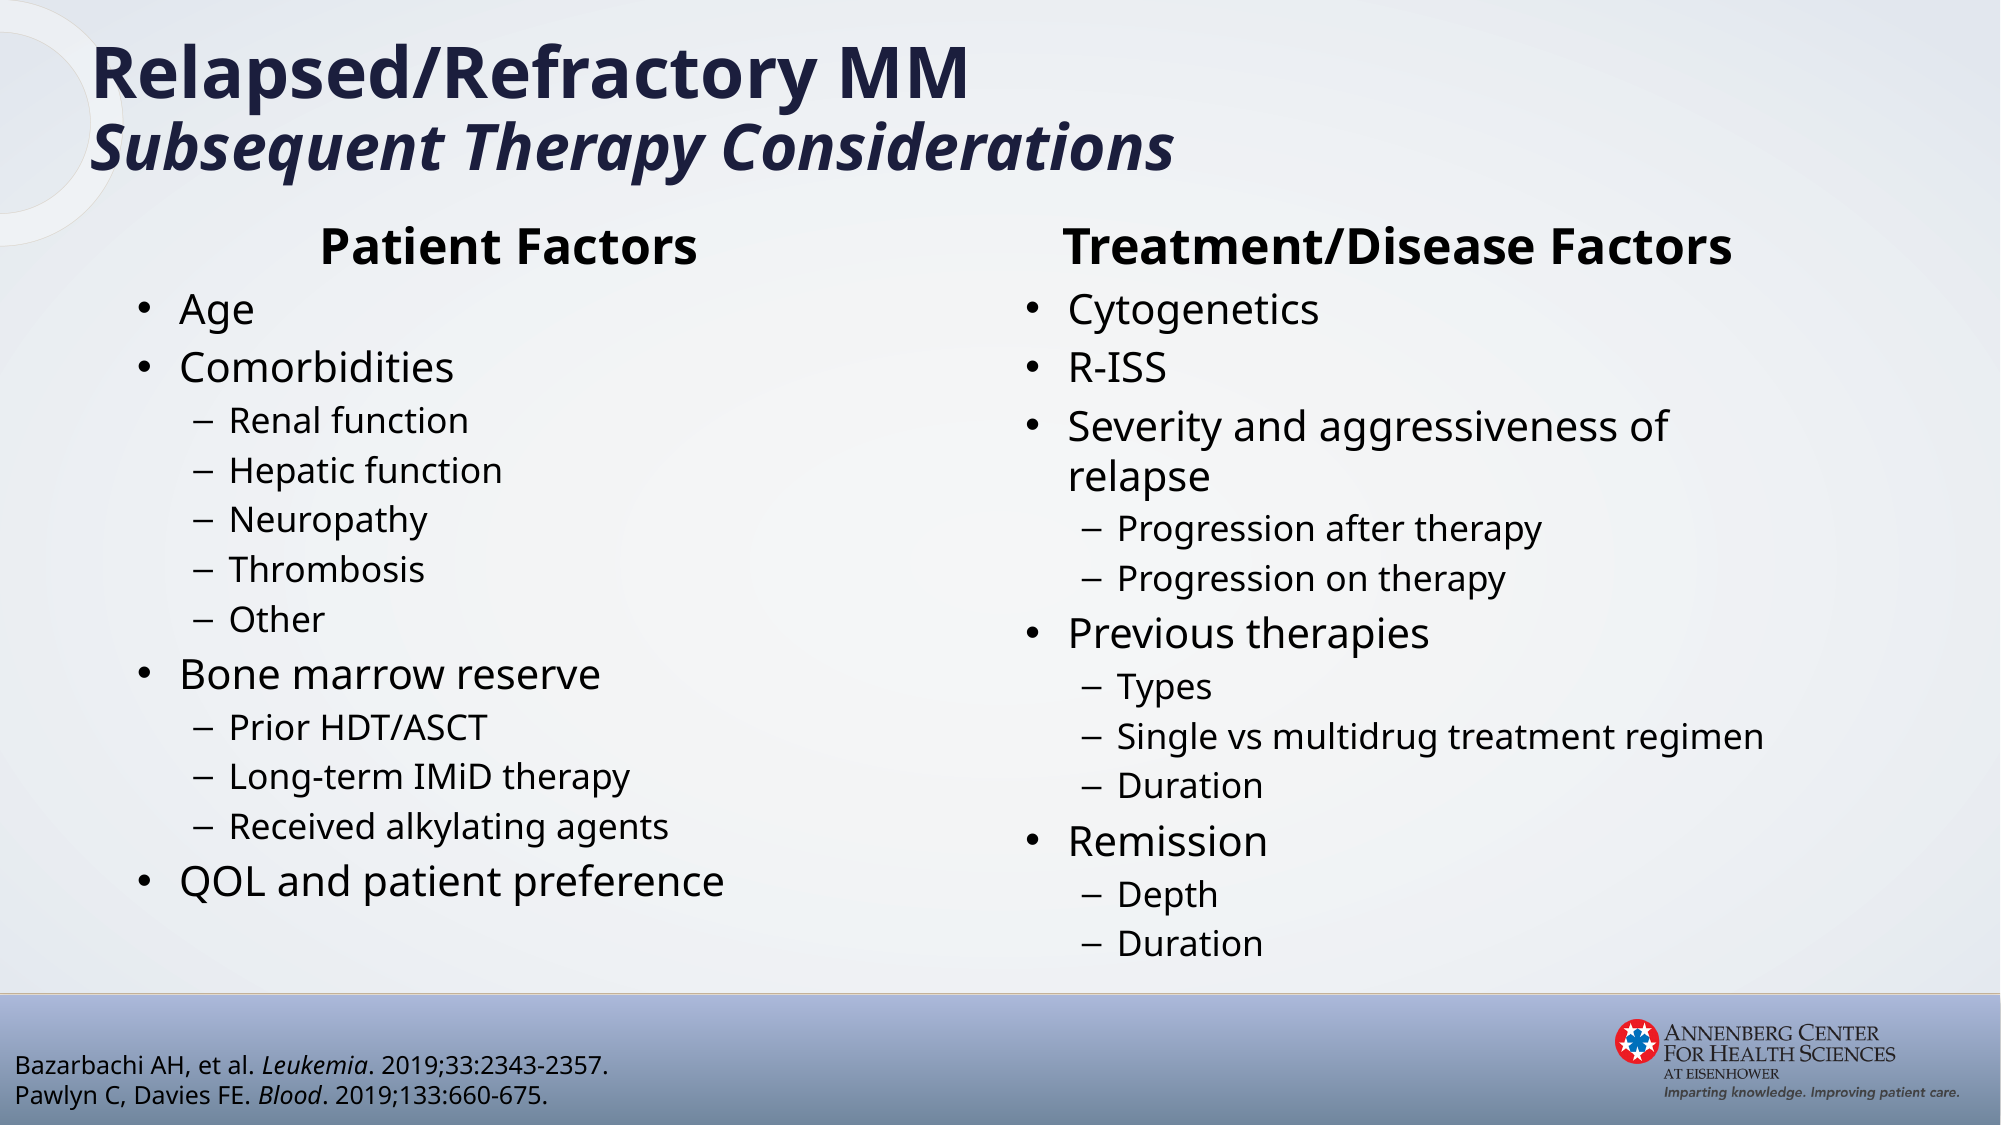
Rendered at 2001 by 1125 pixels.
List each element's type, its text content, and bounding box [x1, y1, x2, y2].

text_box Bazarbachi AH, et al. Leukemia. 2019;33:2343-2357. Pawlyn C, Davies FE. Blood. 2019;133:660-675. [10, 1045, 861, 1114]
text_box Patient Factors Age Comorbidities Renal function Hepatic function Neuropathy Thrombosis Other Bone marrow reserve Prior HDT/ASCT Long-term IMiD therapy Received alkylating agents QOL and patient preference [122, 206, 897, 981]
text_box Treatment/Disease Factors Cytogenetics R-ISS Severity and aggressiveness of relapse Progression after therapy Progression on therapy Previous therapies Types Single vs multidrug treatment regimen Duration Remission Depth Duration [1010, 206, 1785, 981]
text_box Relapsed/Refractory MM Subsequent Therapy Considerations [75, 29, 1828, 192]
picture [1615, 1019, 1959, 1100]
picture [0, 0, 2001, 1125]
